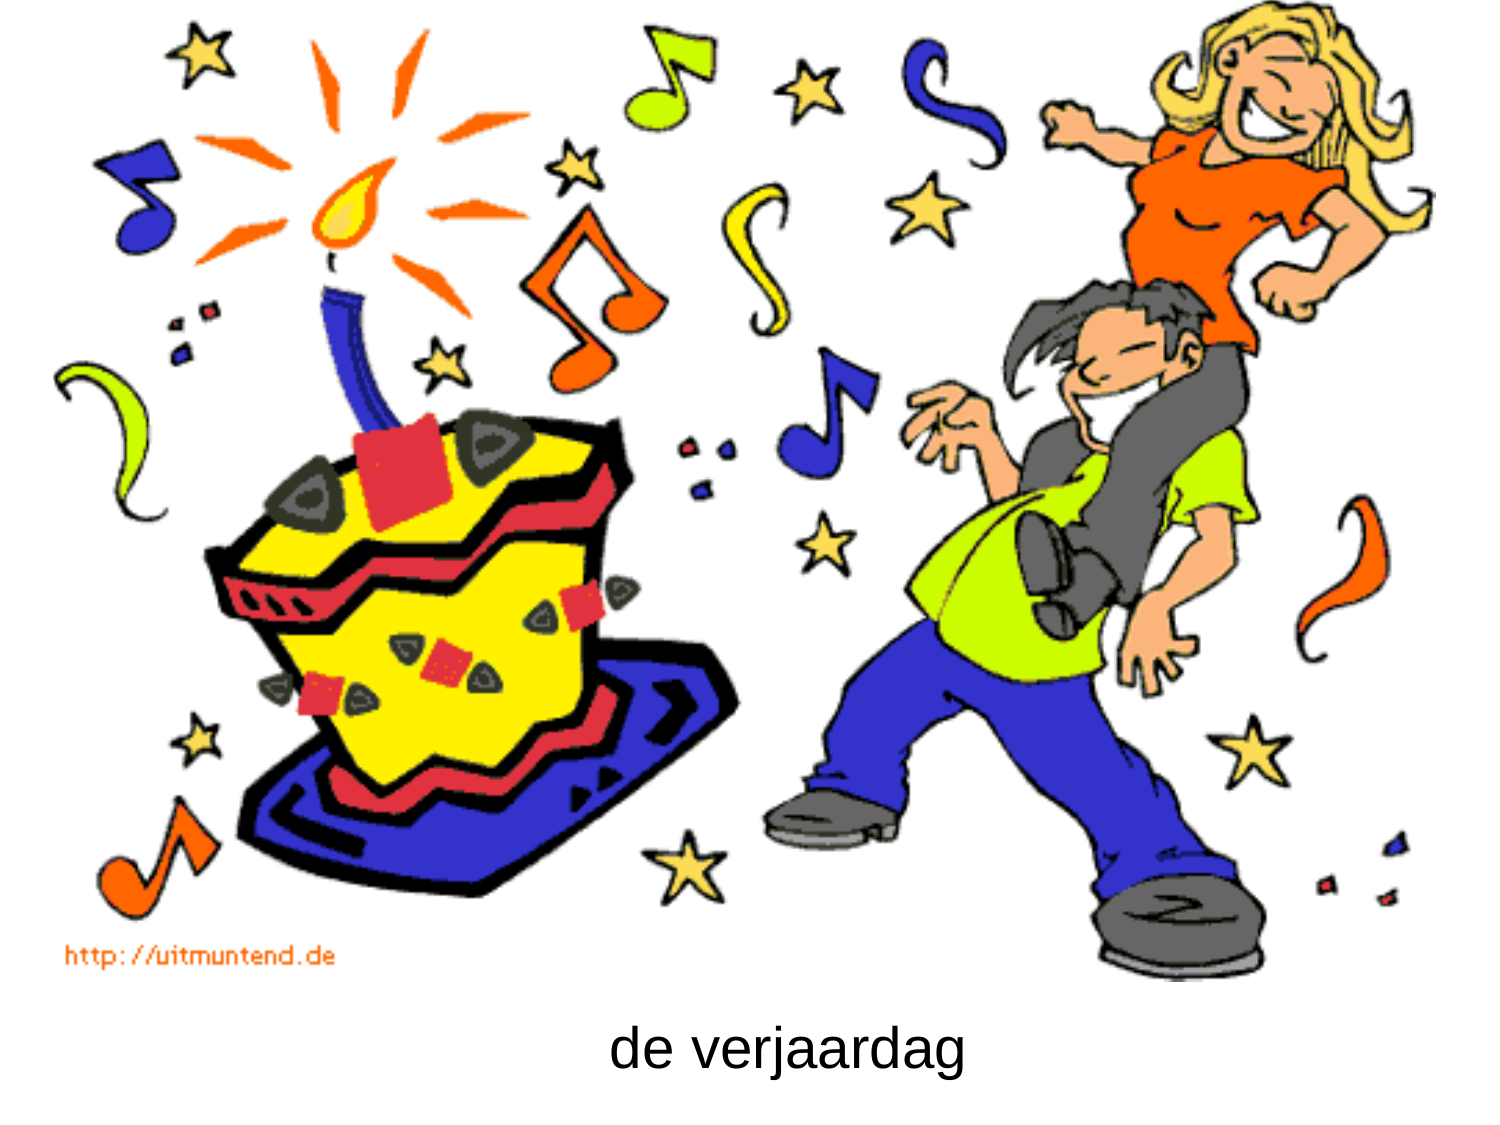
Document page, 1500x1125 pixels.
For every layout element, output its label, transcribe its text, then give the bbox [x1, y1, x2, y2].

picture [52, 0, 1436, 982]
text_box de verjaardag [595, 1002, 983, 1088]
